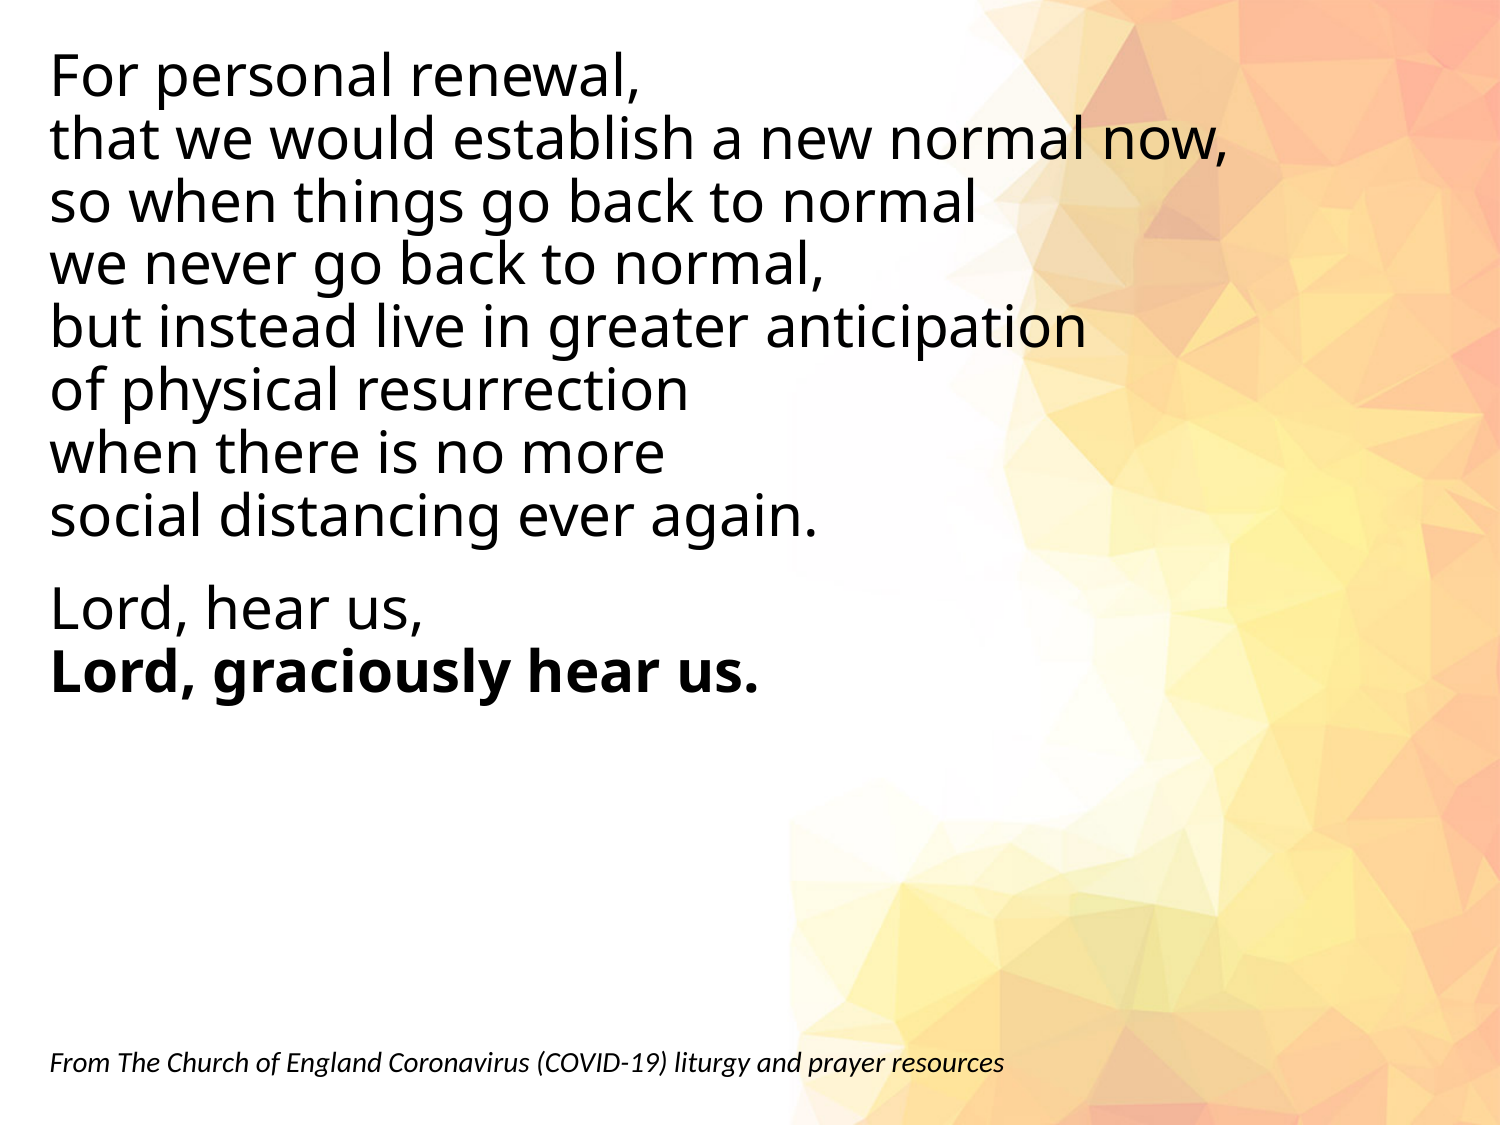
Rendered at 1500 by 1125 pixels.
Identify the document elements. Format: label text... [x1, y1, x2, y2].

picture [0, 0, 1500, 1125]
list For personal renewal, that we would establish a new normal now, so when things go back to normal we never go back to normal, but instead live in greater anticipation of physical resurrection when there is no more social distancing ever again. Lord, hear us, Lord, graciously hear us. [34, 38, 1397, 888]
text_box From The Church of England Coronavirus (COVID-19) liturgy and prayer resources [34, 1035, 1179, 1086]
